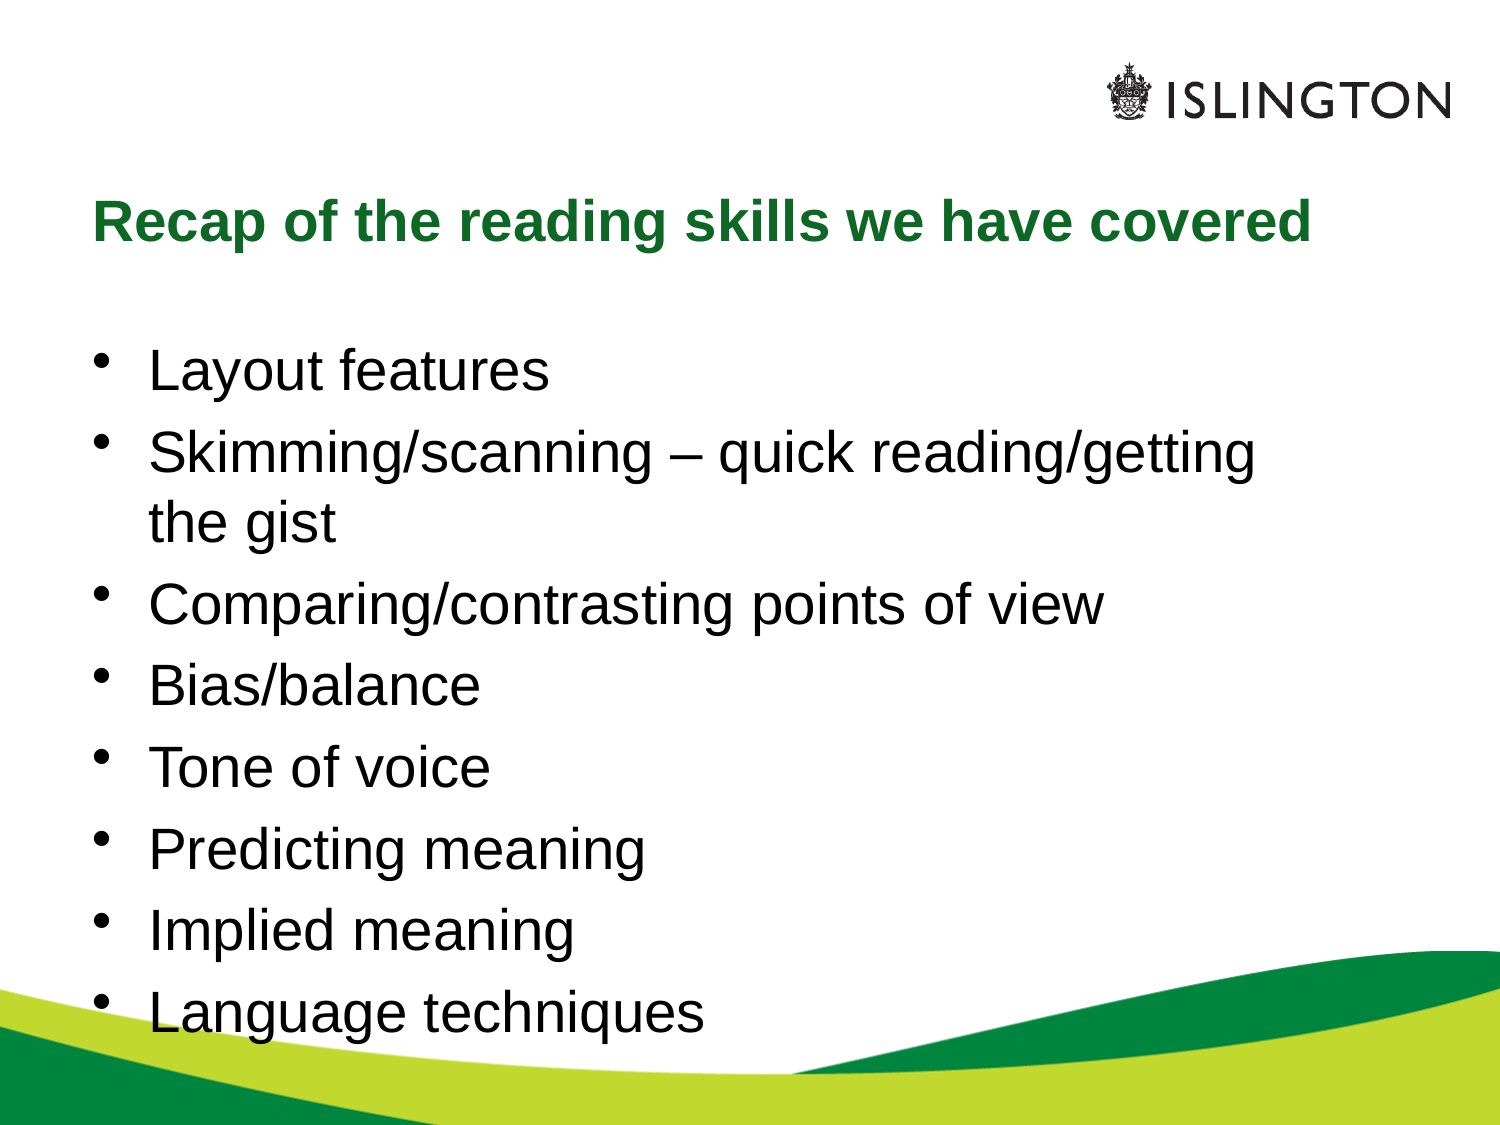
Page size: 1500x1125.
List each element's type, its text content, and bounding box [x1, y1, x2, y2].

title Recap of the reading skills we have covered [77, 148, 1353, 288]
picture [0, 951, 1500, 1125]
list Layout features Skimming/scanning – quick reading/getting the gist Comparing/contrasting points of view Bias/balance Tone of voice Predicting meaning Implied meaning Language techniques [76, 324, 1352, 941]
picture [1107, 62, 1450, 120]
